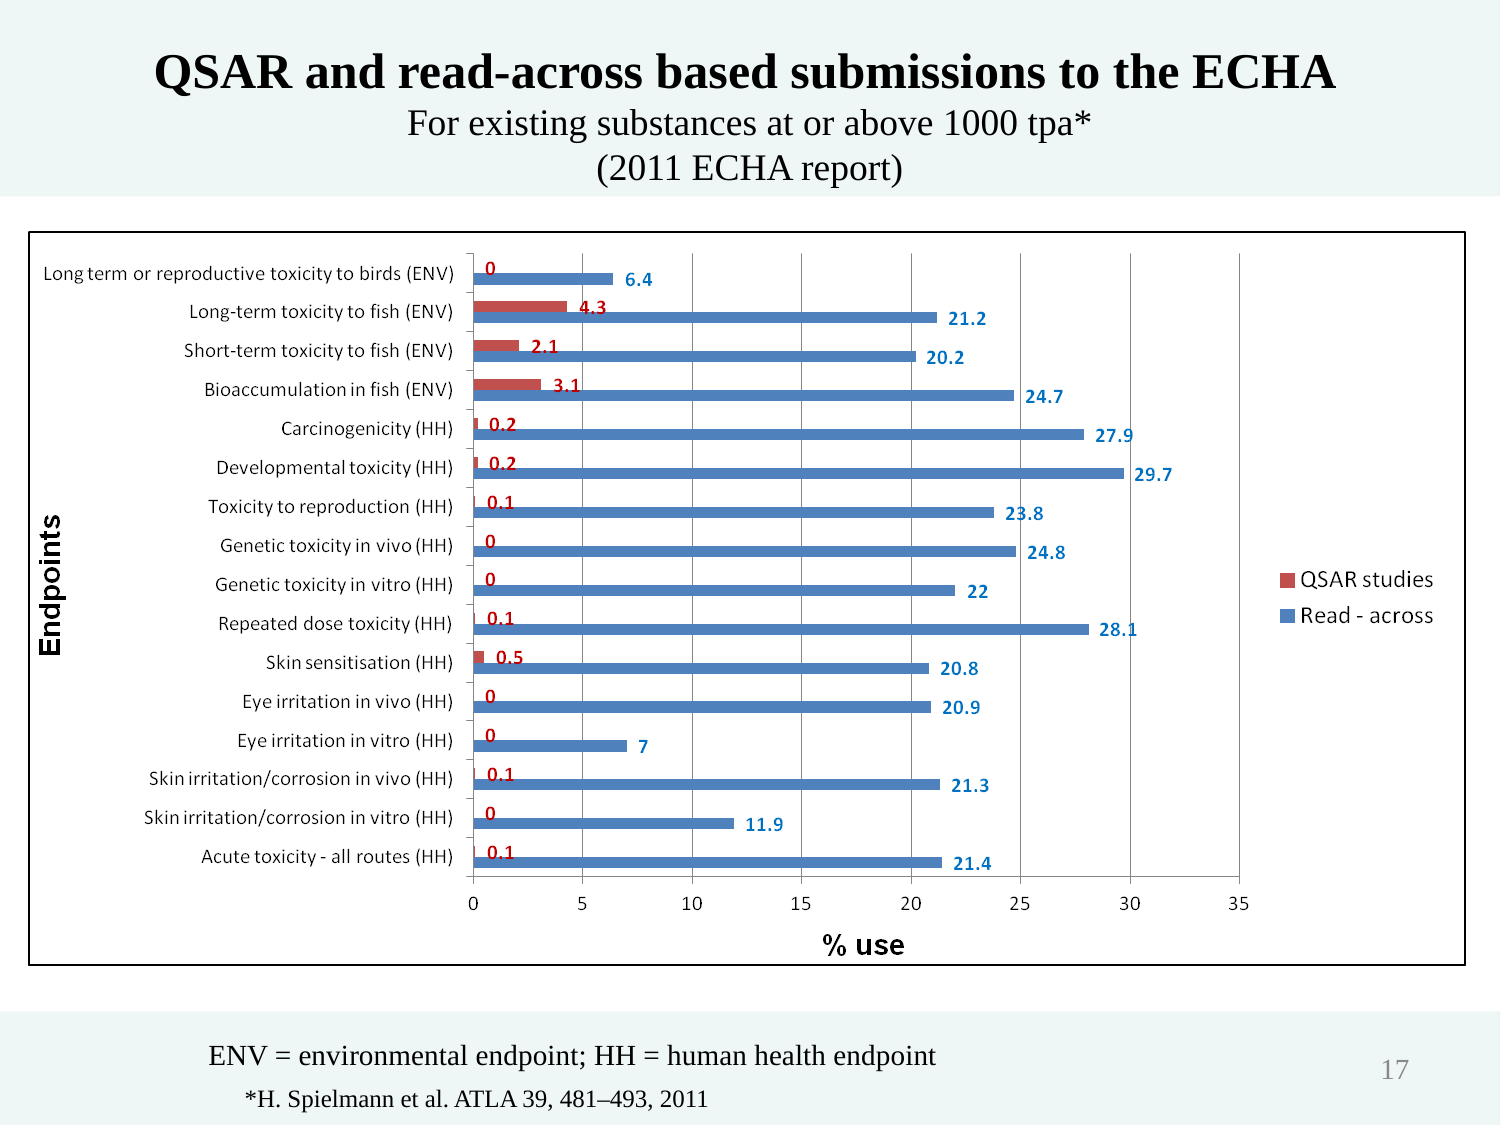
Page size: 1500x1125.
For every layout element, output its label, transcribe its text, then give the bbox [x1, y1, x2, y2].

text_box QSAR and read-across based submissions to the ECHA For existing substances at or above 1000 tpa* (2011 ECHA report) [29, 30, 1471, 196]
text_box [20, 223, 1474, 974]
text_box *H. Spielmann et al. ATLA 39, 481–493, 2011 [41, 1075, 913, 1121]
slide_number 17 [1074, 1042, 1425, 1103]
picture [0, 1013, 1500, 1125]
text_box ENV = environmental endpoint; HH = human health endpoint [41, 1029, 1105, 1079]
text_box [0, 194, 1500, 1013]
picture [0, 0, 1500, 194]
